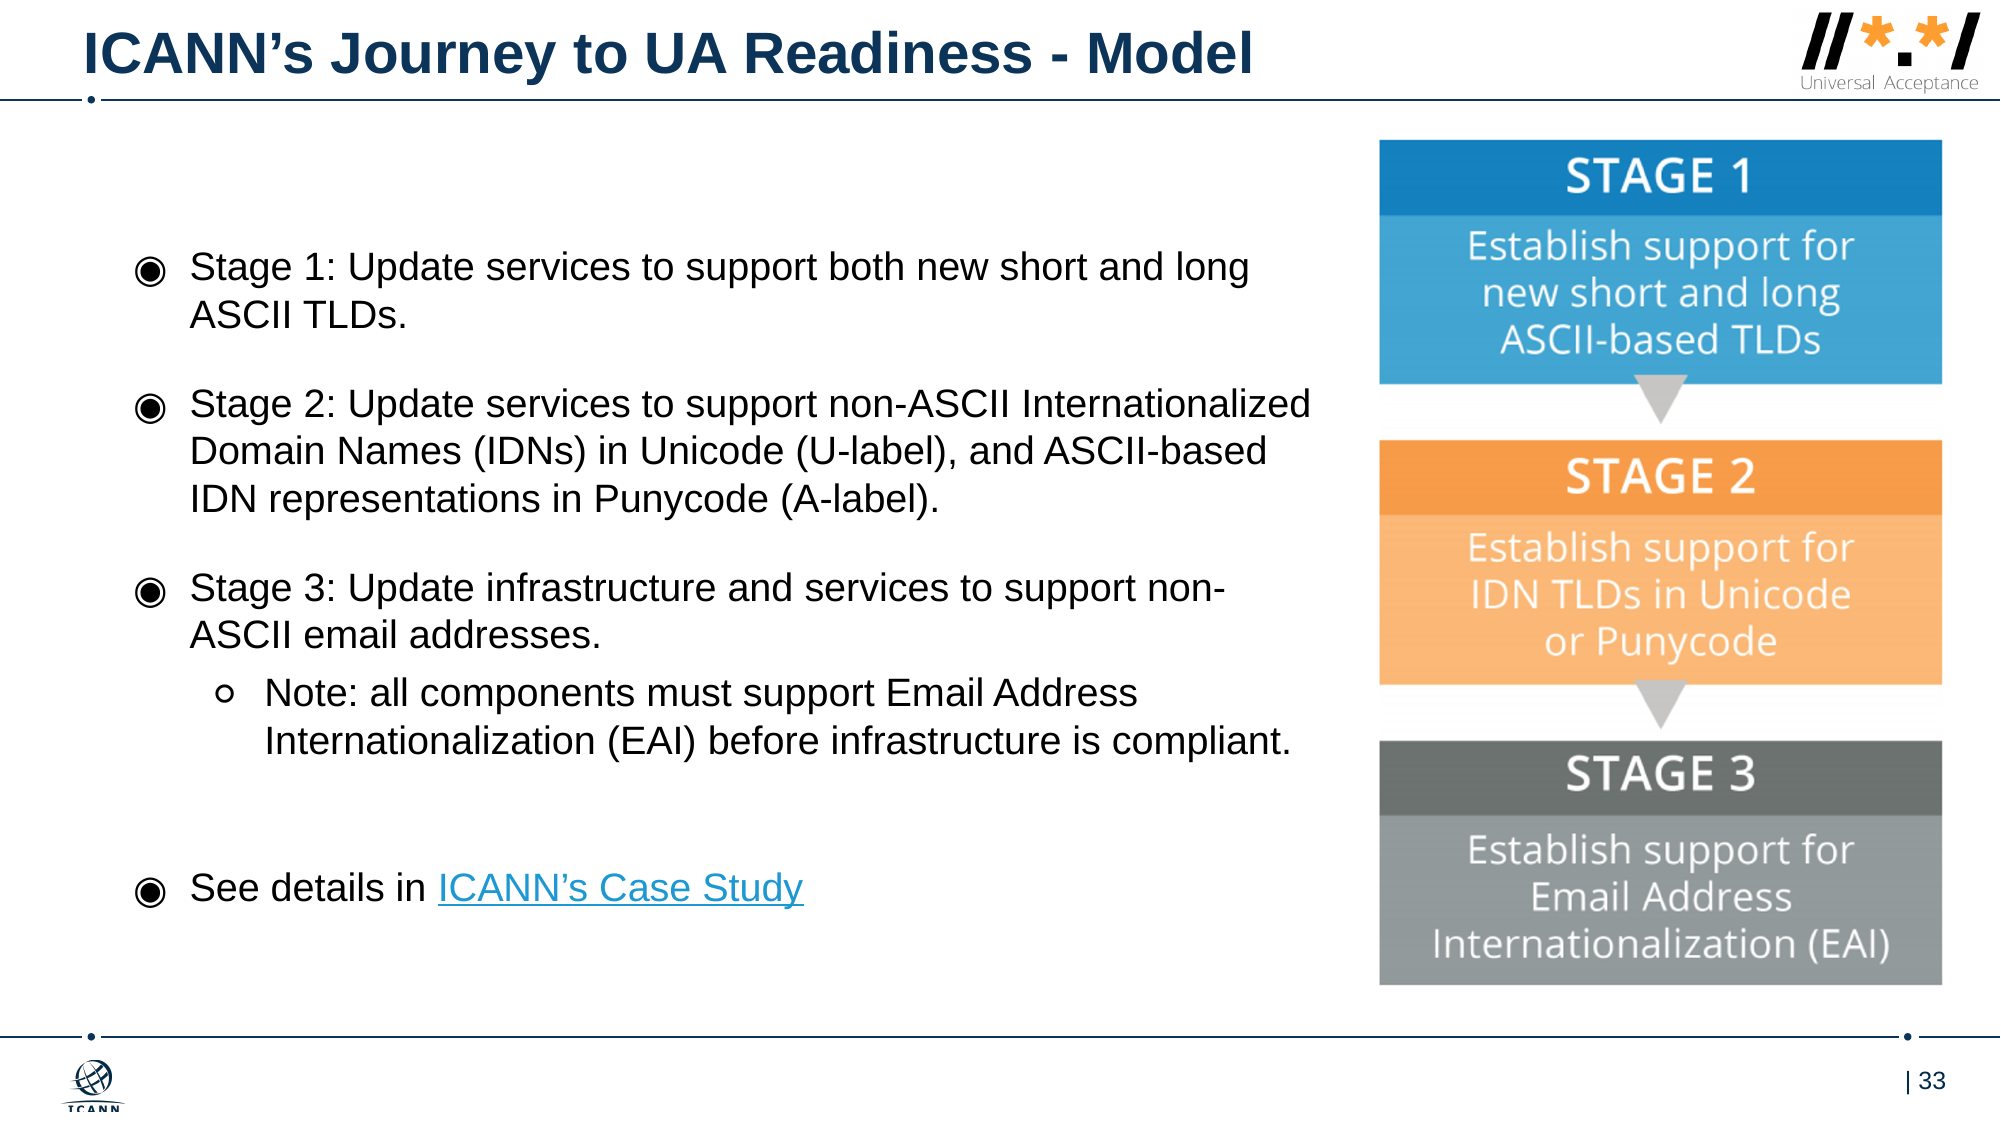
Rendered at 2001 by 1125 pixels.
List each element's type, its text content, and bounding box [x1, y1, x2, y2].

picture [1368, 128, 1953, 997]
title ICANN’s Journey to UA Readiness - Model [68, 7, 1784, 82]
picture [60, 1060, 125, 1112]
list Stage 1: Update services to support both new short and long ASCII TLDs. Stage 2: Update services to support non-ASCII Internationalized Domain Names (IDNs) in Unicode (U-label), and ASCII-based IDN representations in Punycode (A-label). Stage 3: Update infrastructure and services to support non-ASCII email addresses. Note: all components must support Email Address Internationalization (EAI) before infrastructure is compliant. See details in ICANN’s Case Study [133, 241, 1324, 992]
picture [1788, 5, 1993, 99]
